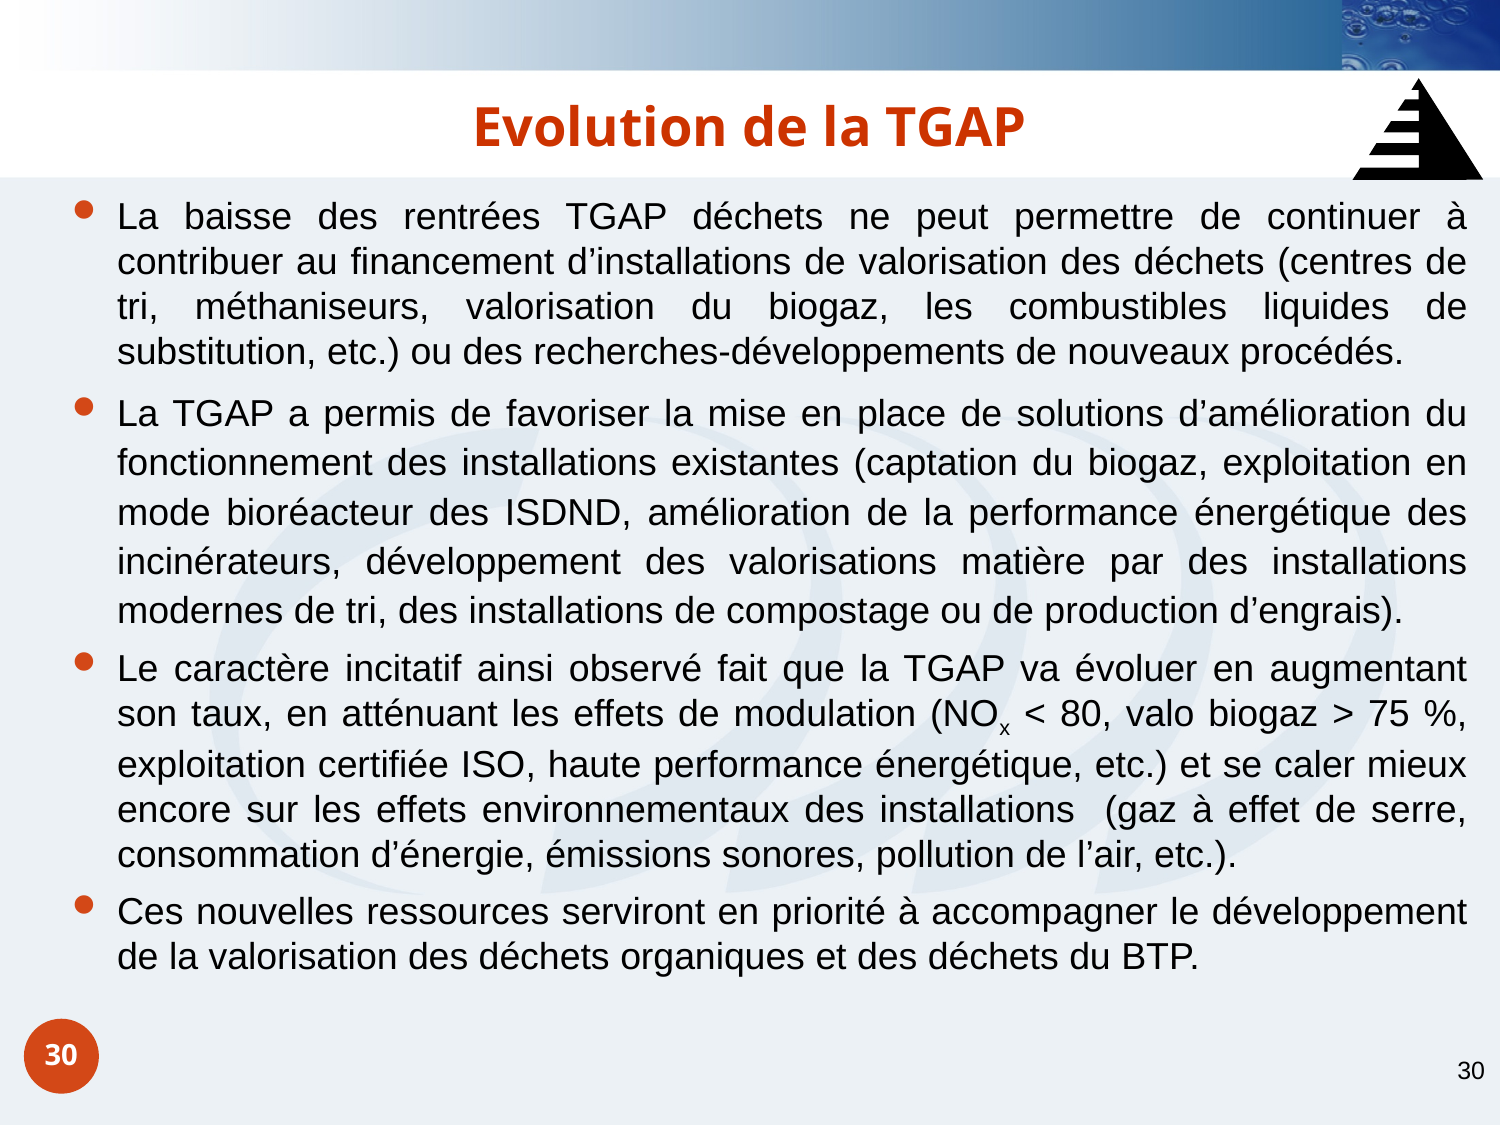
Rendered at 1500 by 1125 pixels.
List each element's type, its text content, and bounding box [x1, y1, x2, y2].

list La baisse des rentrées TGAP déchets ne peut permettre de continuer à contribuer au financement d’installations de valorisation des déchets (centres de tri, méthaniseurs, valorisation du biogaz, les combustibles liquides de substitution, etc.) ou des recherches-développements de nouveaux procédés. La TGAP a permis de favoriser la mise en place de solutions d’amélioration du fonctionnement des installations existantes (captation du biogaz, exploitation en mode bioréacteur des ISDND, amélioration de la performance énergétique des incinérateurs, développement des valorisations matière par des installations modernes de tri, des installations de compostage ou de production d’engrais). Le caractère incitatif ainsi observé fait que la TGAP va évoluer en augmentant son taux, en atténuant les effets de modulation (NOx < 80, valo biogaz > 75 %, exploitation certifiée ISO, haute performance énergétique, etc.) et se caler mieux encore sur les effets environnementaux des installations (gaz à effet de serre, consommation d’énergie, émissions sonores, pollution de l’air, etc.). Ces nouvelles ressources serviront en priorité à accompagner le développement de la valorisation des déchets organiques et des déchets du BTP. [57, 184, 1483, 1035]
slide_number 30 [23, 1018, 99, 1094]
picture [0, 0, 1500, 1125]
title Evolution de la TGAP [371, 45, 1128, 173]
